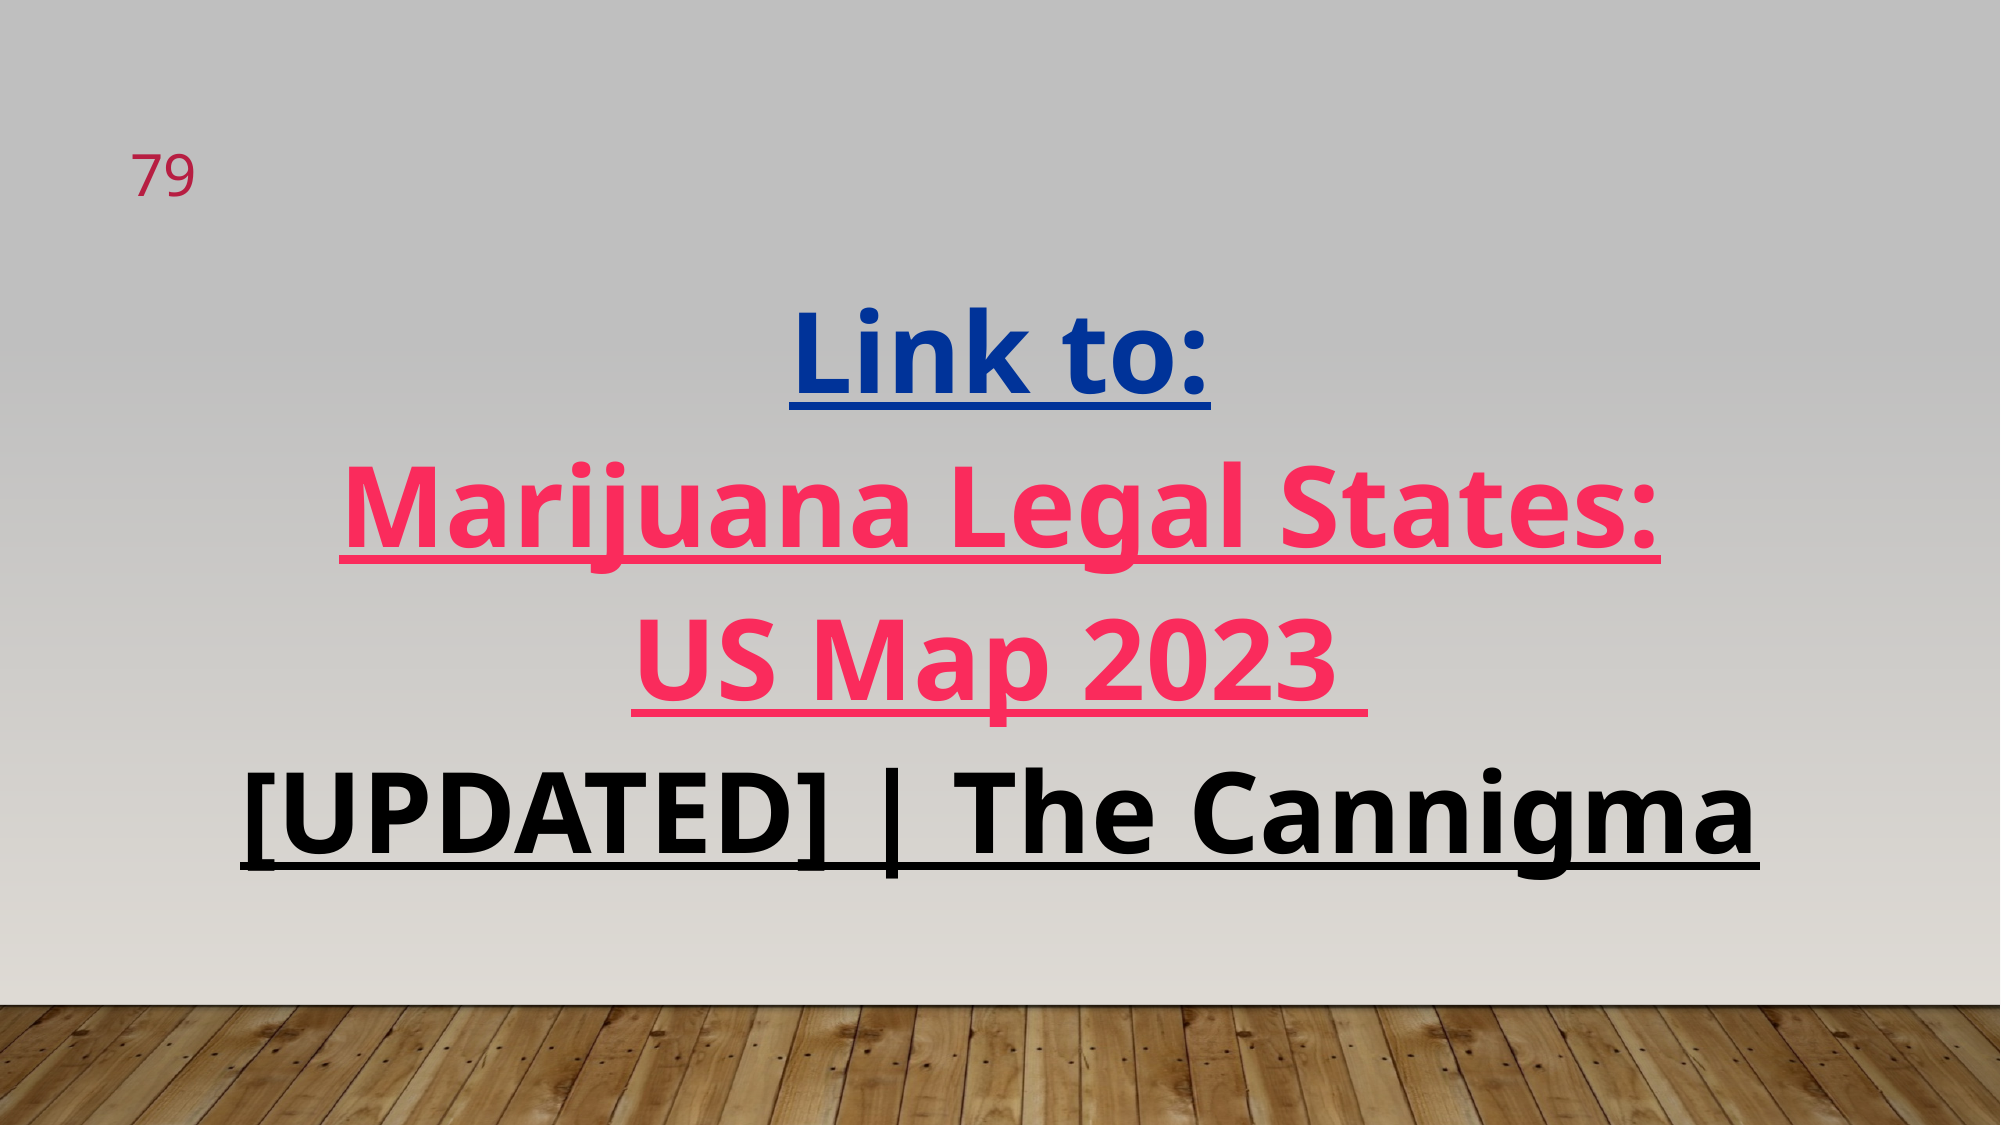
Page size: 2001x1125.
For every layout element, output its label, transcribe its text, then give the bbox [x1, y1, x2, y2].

slide_number 79 [78, 131, 212, 214]
picture [0, 1005, 2000, 1125]
text_box Link to: Marijuana Legal States: US Map 2023 [UPDATED] | The Cannigma [210, 273, 1790, 902]
